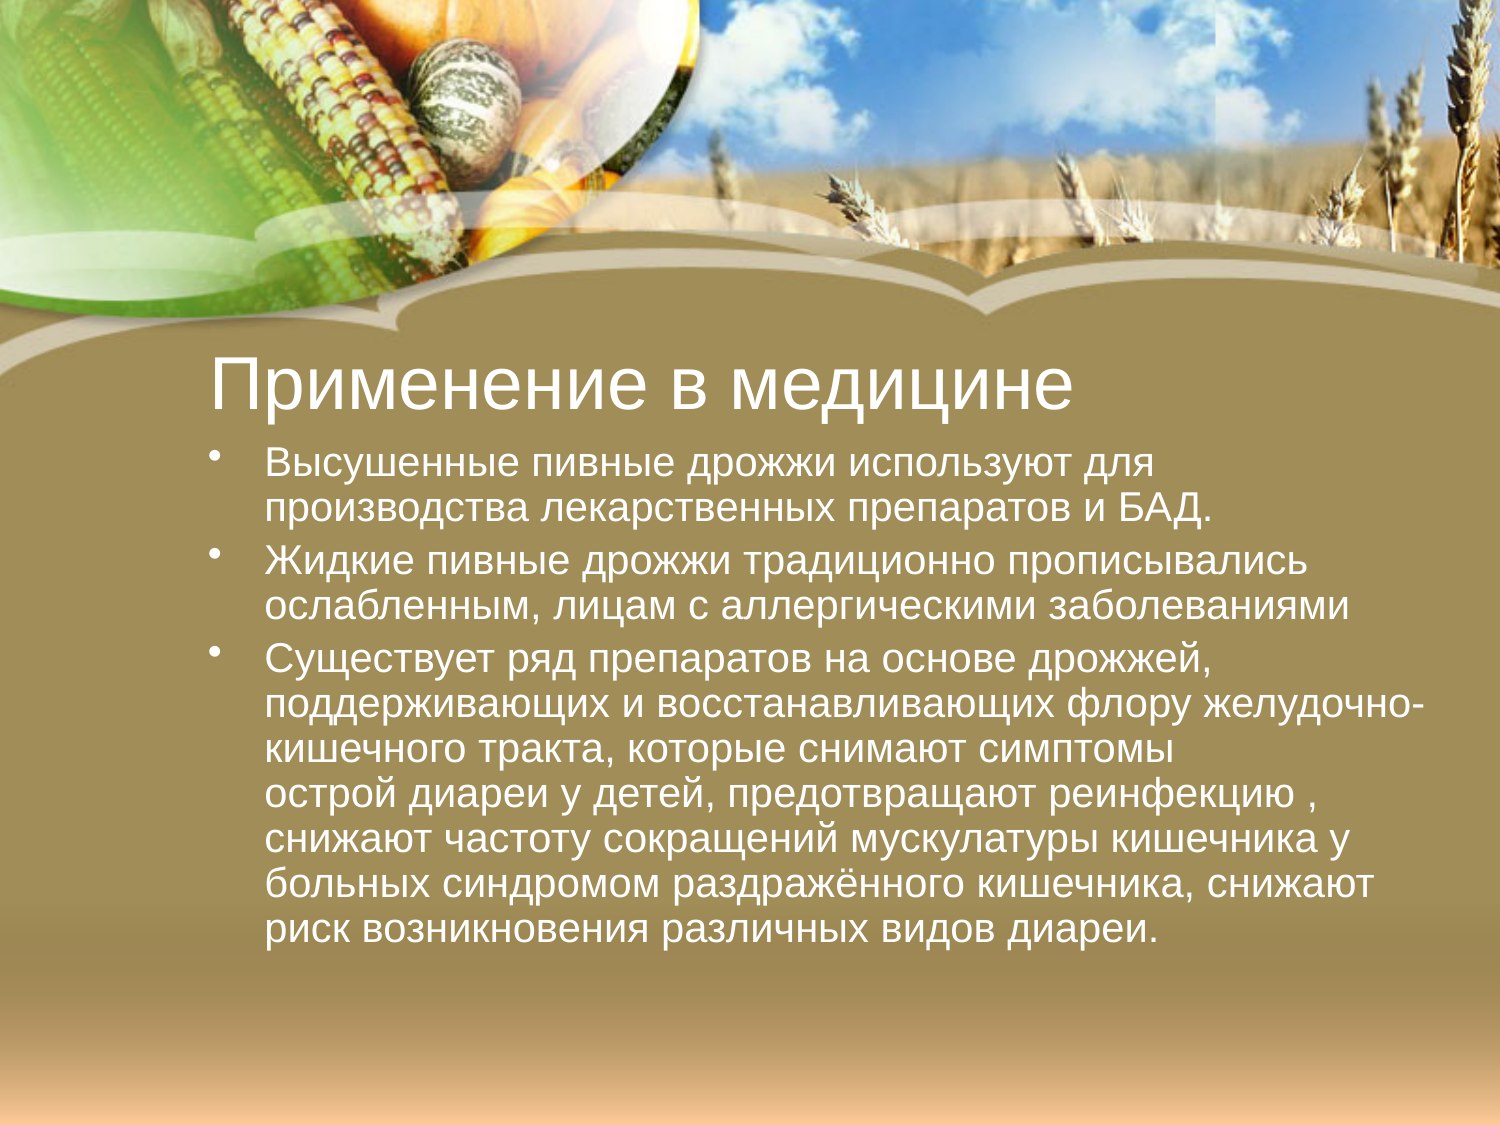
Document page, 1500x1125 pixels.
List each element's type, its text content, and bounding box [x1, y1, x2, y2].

title Применение в медицине [194, 325, 1270, 432]
picture [0, 0, 1500, 935]
list Высушенные пивные дрожжи используют для производства лекарственных препаратов и БАД. Жидкие пивные дрожжи традиционно прописывались ослабленным, лицам с аллергическими заболеваниями Существует ряд препаратов на основе дрожжей, поддерживающих и восстанавливающих флору желудочно-кишечного тракта, которые снимают симптомы острой диареи у детей, предотвращают реинфекцию , снижают частоту сокращений мускулатуры кишечника у больных синдромом раздражённого кишечника, снижают риск возникновения различных видов диареи. [192, 432, 1448, 1083]
